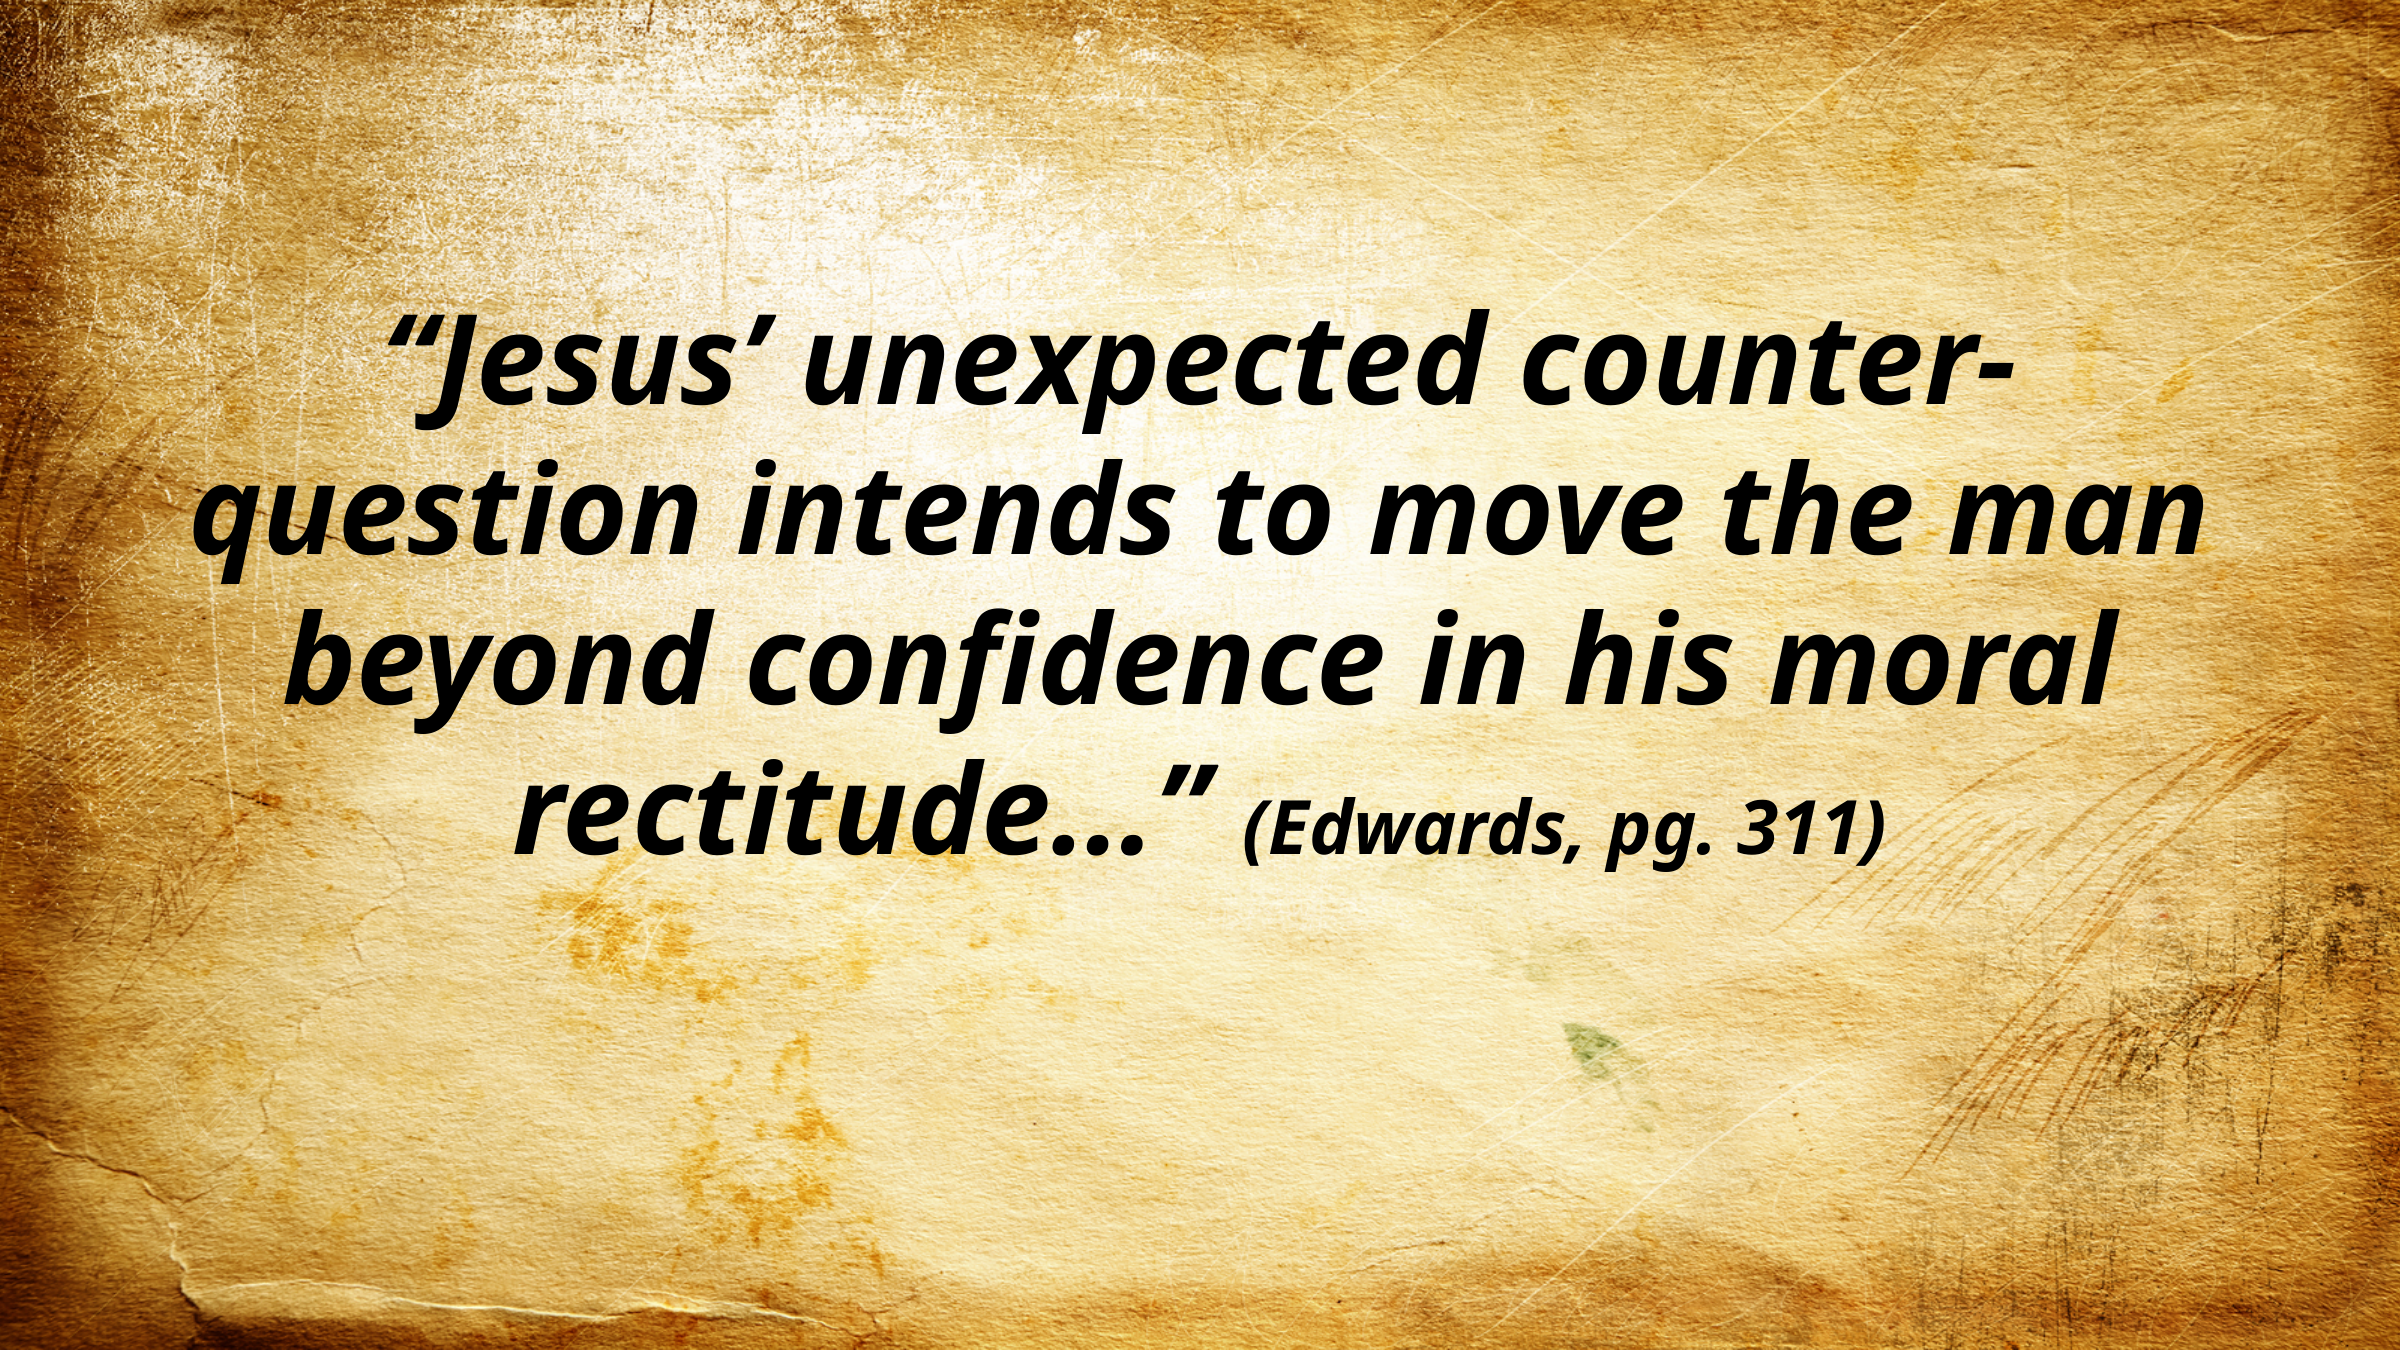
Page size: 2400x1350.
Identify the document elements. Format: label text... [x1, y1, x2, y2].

list “Jesus’ unexpected counter-question intends to move the man beyond confidence in his moral rectitude…” (Edwards, pg. 311) [120, 268, 2280, 1057]
picture [0, 0, 2400, 1350]
